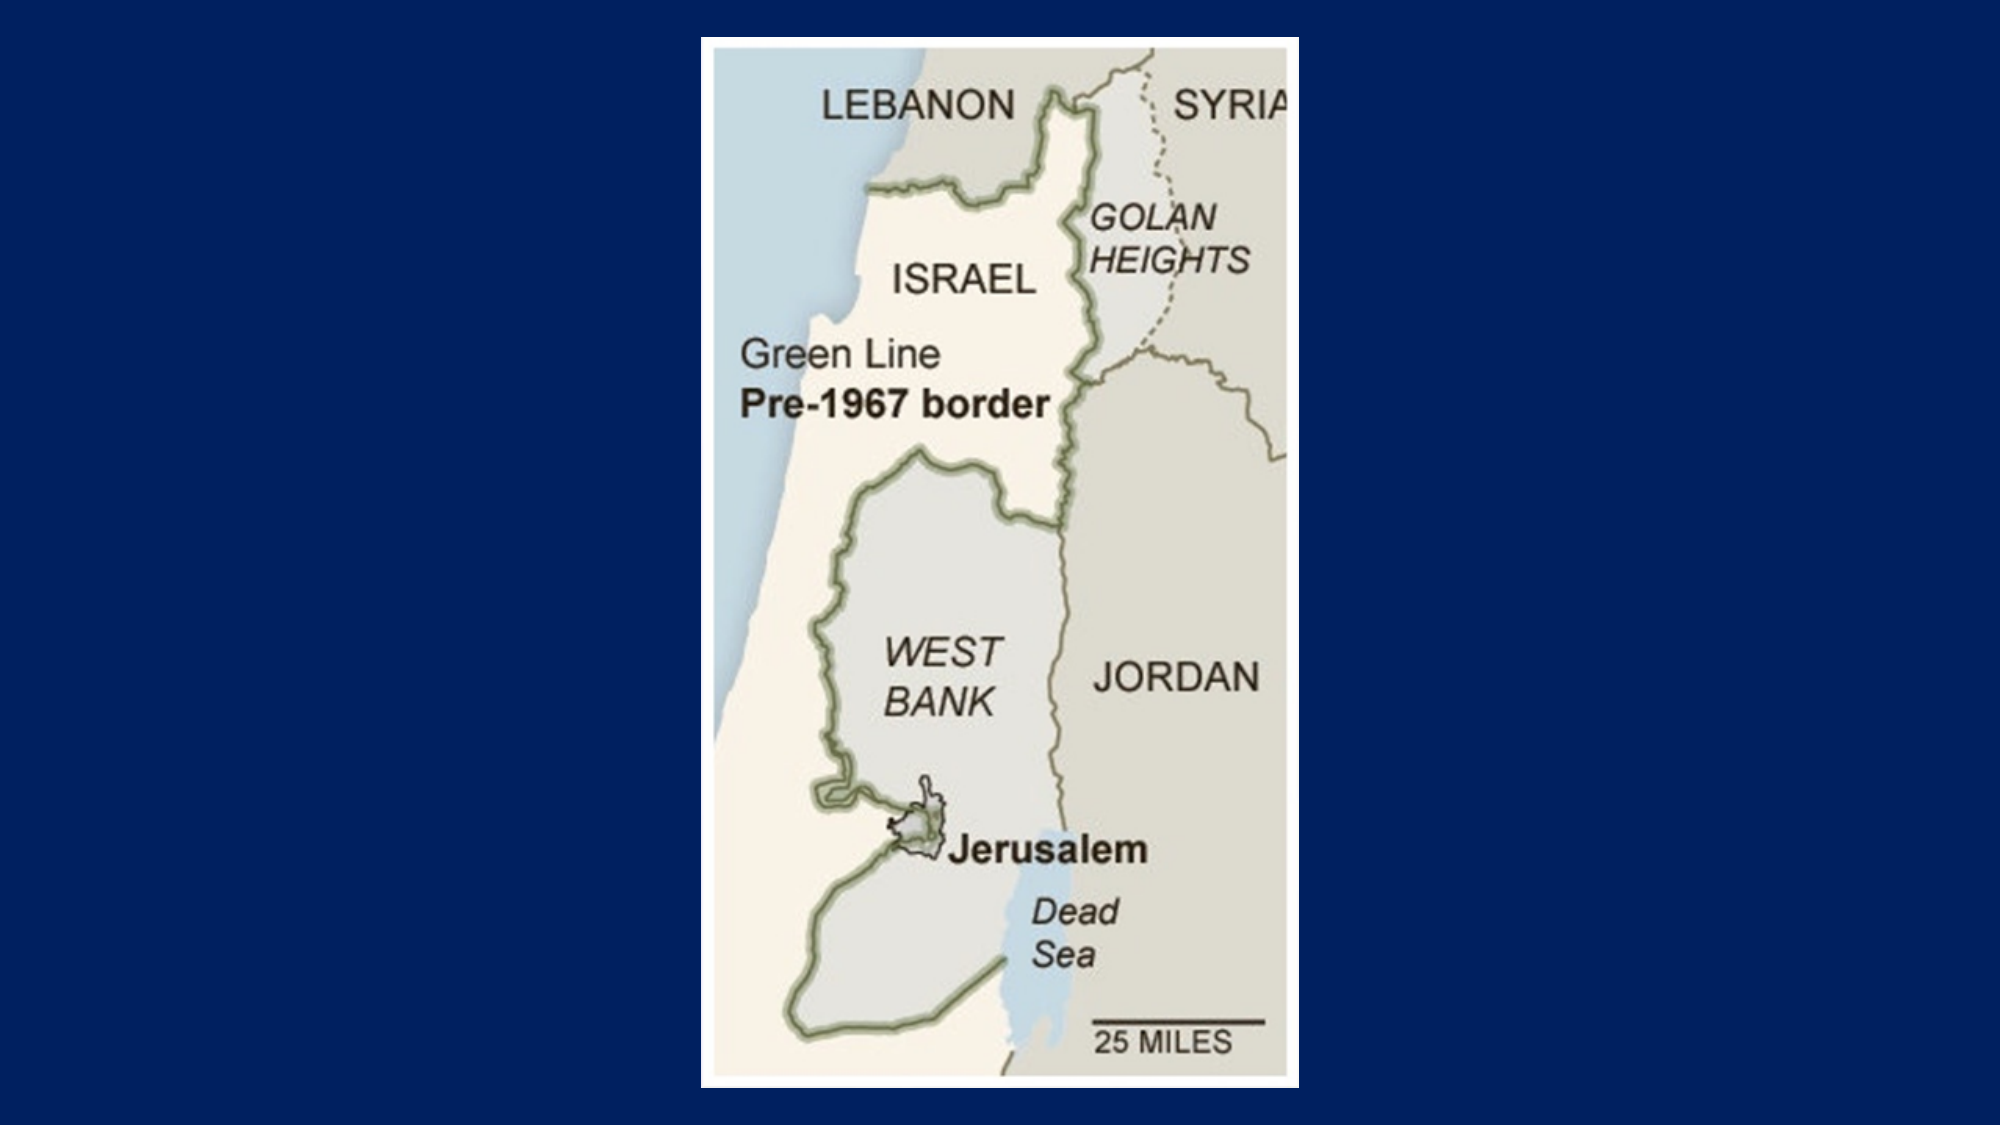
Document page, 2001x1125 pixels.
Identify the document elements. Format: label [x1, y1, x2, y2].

picture [701, 37, 1299, 1088]
